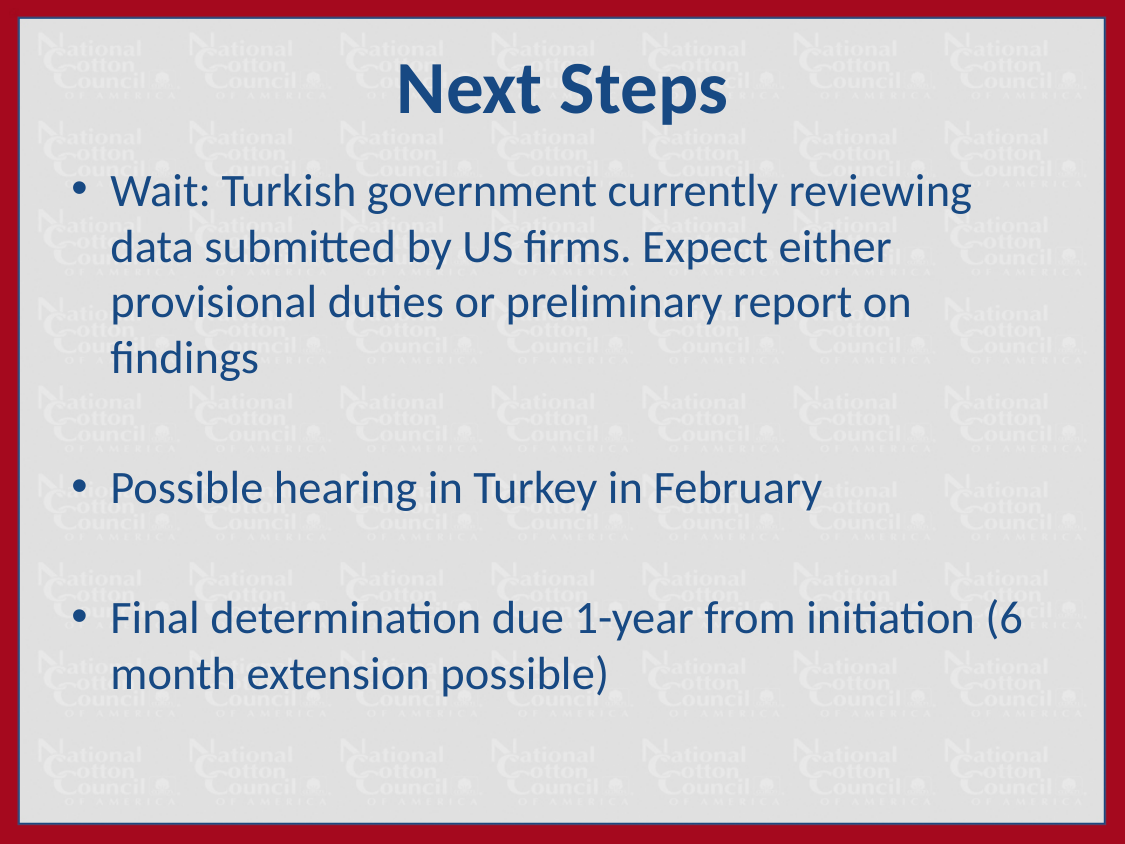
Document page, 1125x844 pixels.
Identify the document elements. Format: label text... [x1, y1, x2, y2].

picture [0, 0, 1125, 844]
title Next Steps [56, 33, 1069, 135]
list Wait: Turkish government currently reviewing data submitted by US firms. Expect either provisional duties or preliminary report on findings Possible hearing in Turkey in February Final determination due 1-year from initiation (6 month extension possible) [56, 152, 1069, 710]
